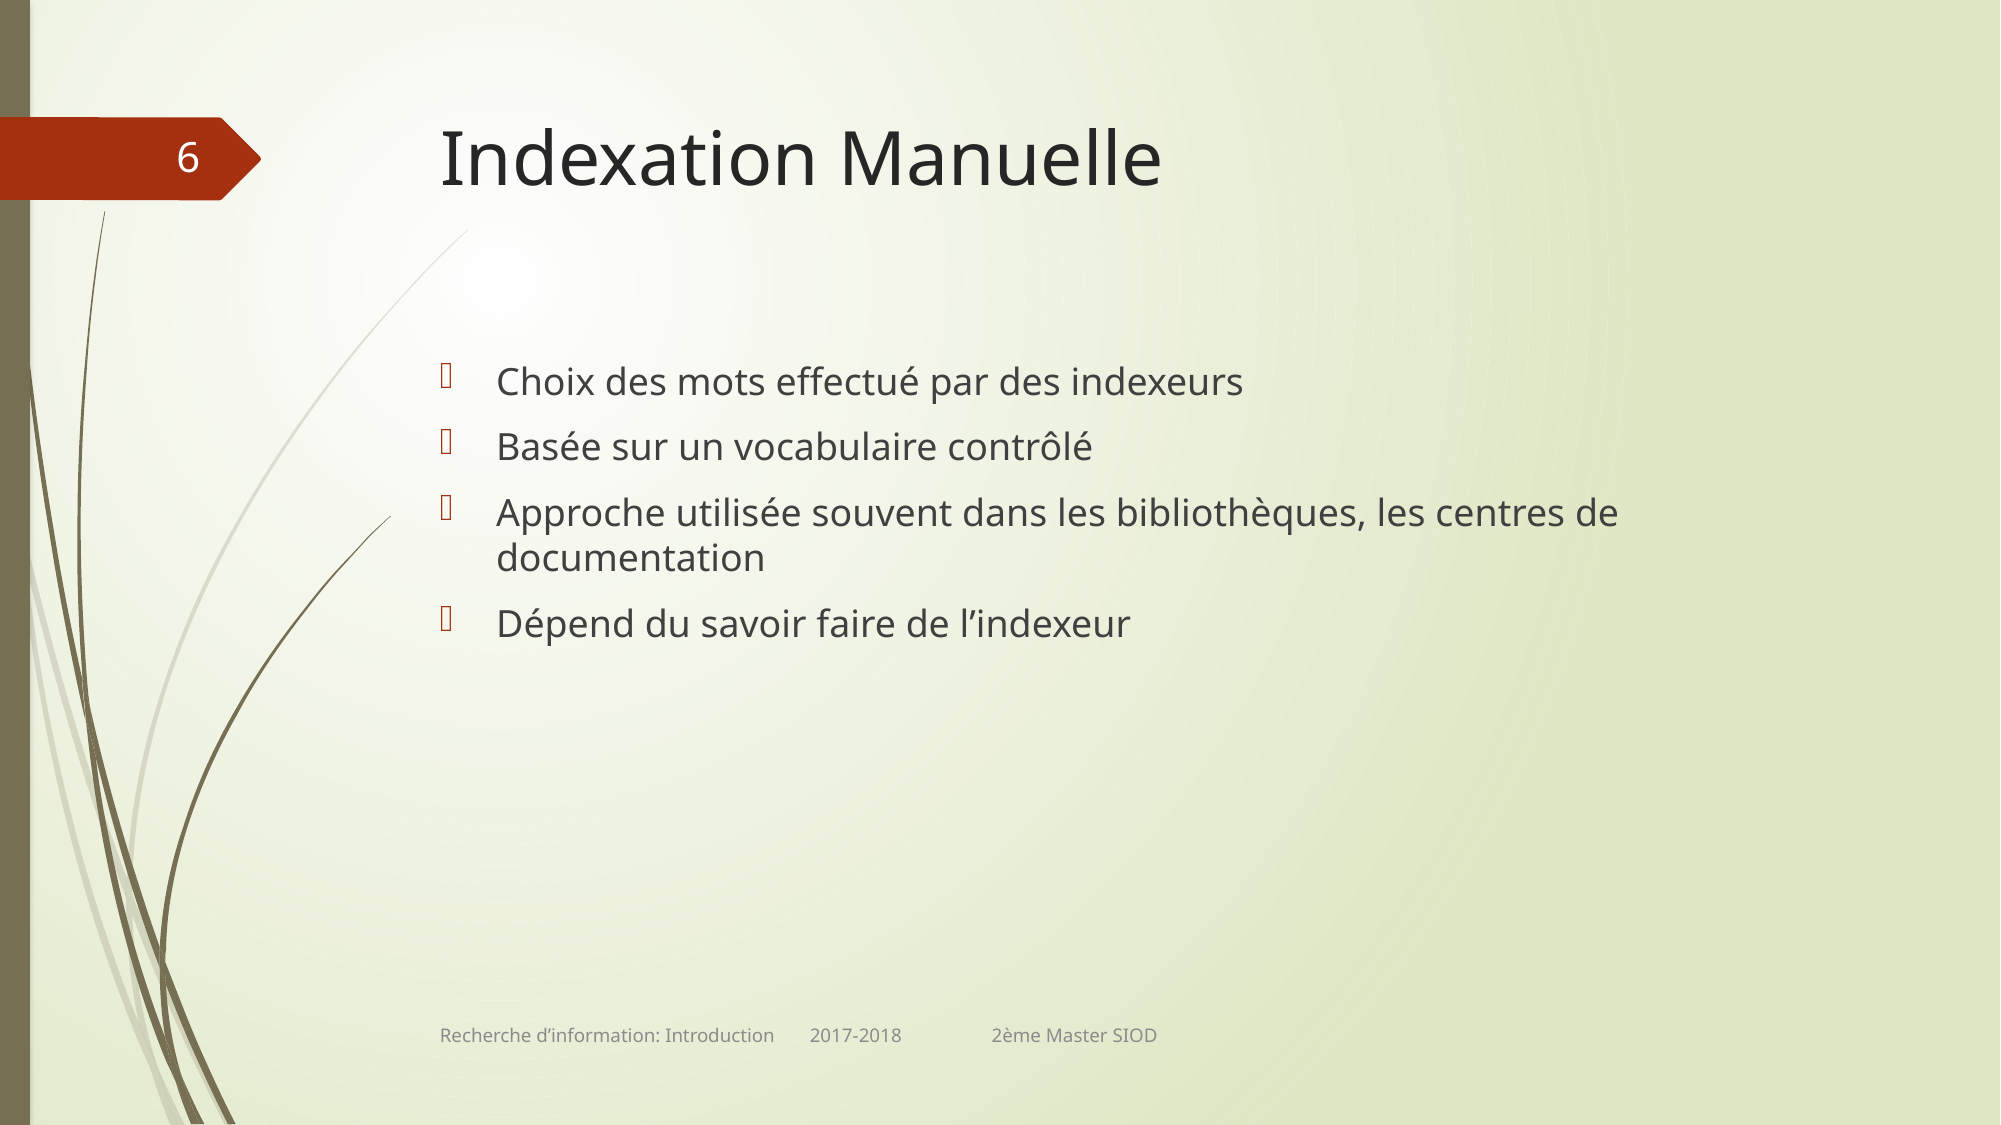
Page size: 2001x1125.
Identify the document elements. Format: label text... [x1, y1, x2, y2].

footer Recherche d’information: Introduction 2017-2018 2ème Master SIOD [424, 1006, 1675, 1067]
slide_number 6 [87, 129, 216, 190]
title Indexation Manuelle [425, 102, 1888, 313]
list Choix des mots effectué par des indexeurs Basée sur un vocabulaire contrôlé Approche utilisée souvent dans les bibliothèques, les centres de documentation Dépend du savoir faire de l’indexeur [424, 350, 1888, 970]
